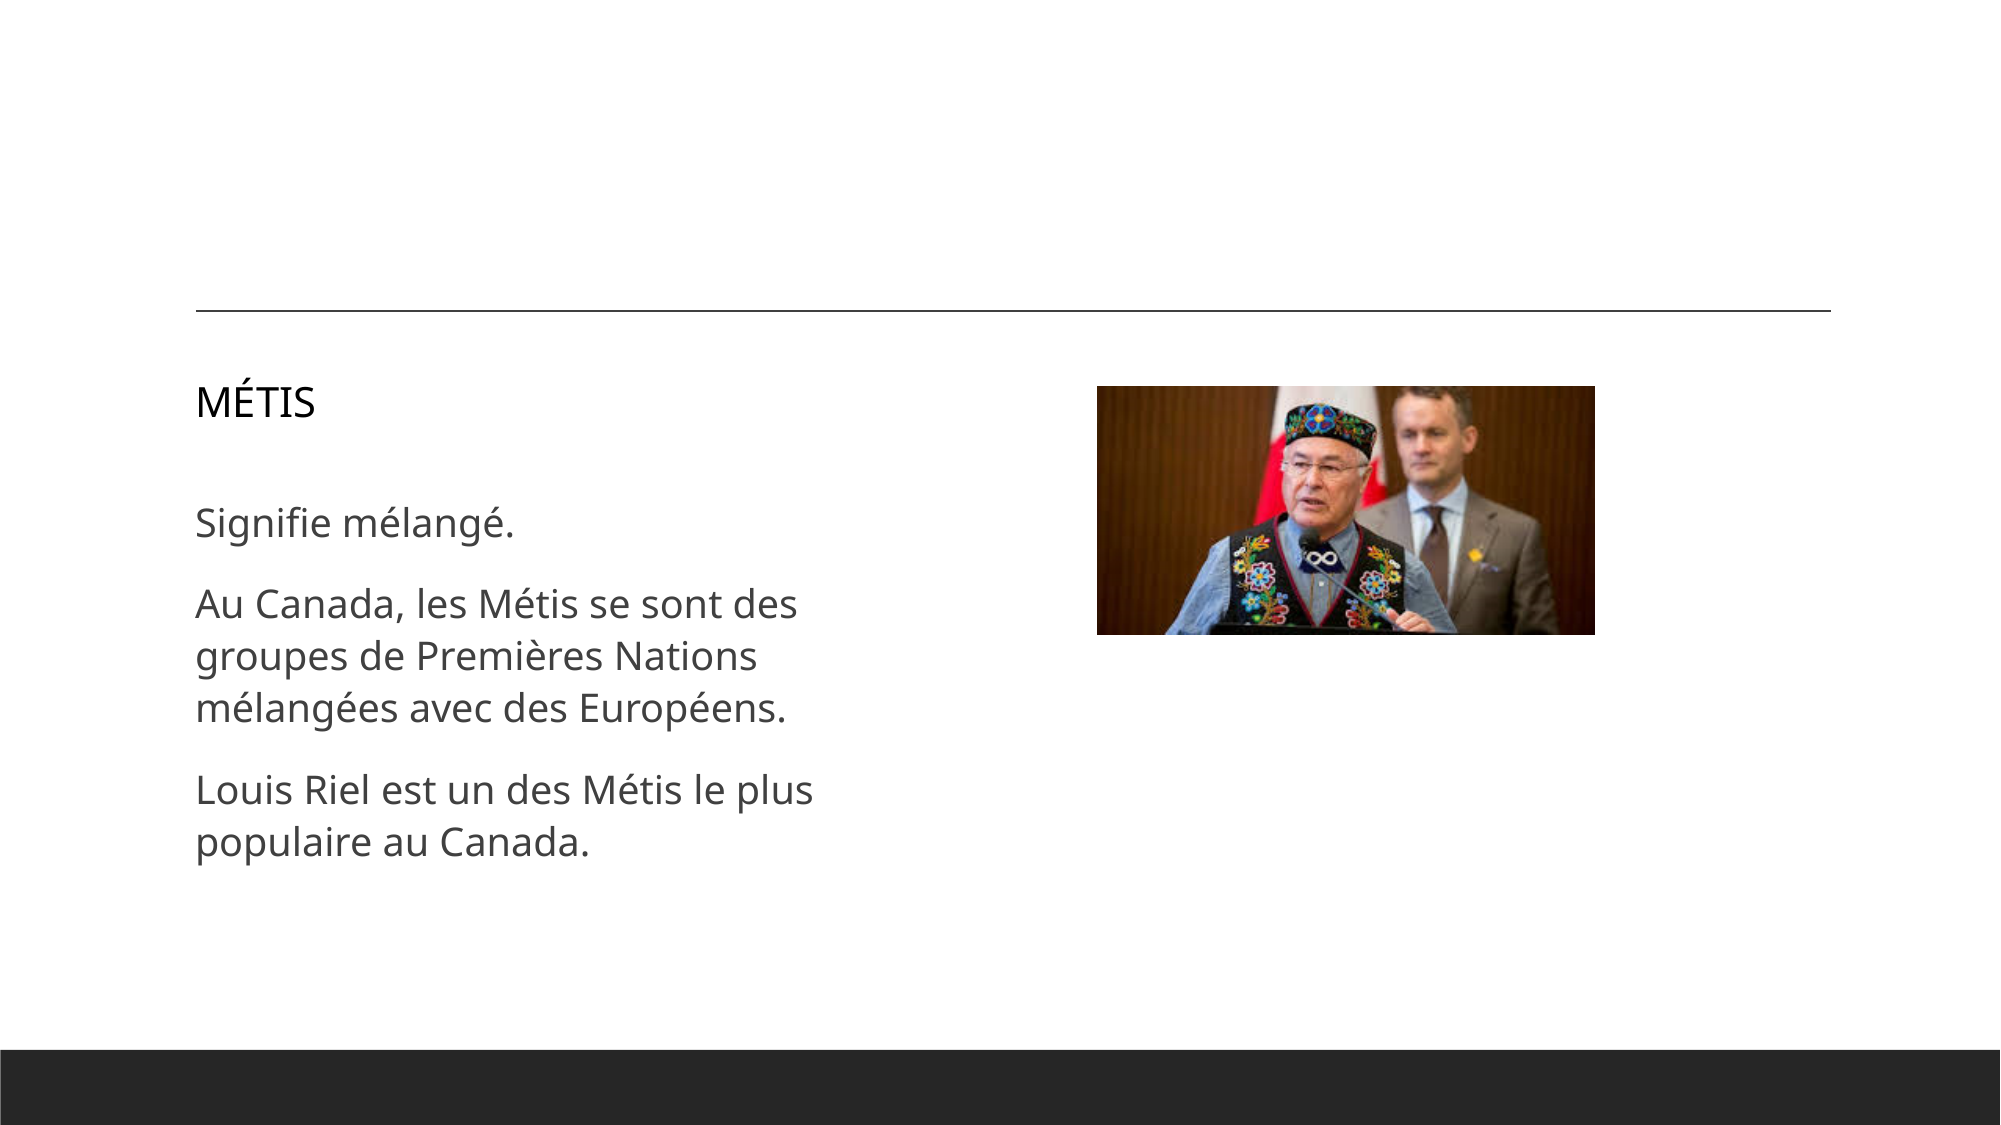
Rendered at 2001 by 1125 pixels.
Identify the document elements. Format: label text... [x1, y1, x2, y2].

picture [1096, 386, 1595, 636]
list Signifie mélangé. Au Canada, les Métis se sont des groupes de Premières Nations mélangées avec des Européens. Louis Riel est un des Métis le plus populaire au Canada. [180, 485, 942, 963]
list Métis [180, 337, 942, 459]
